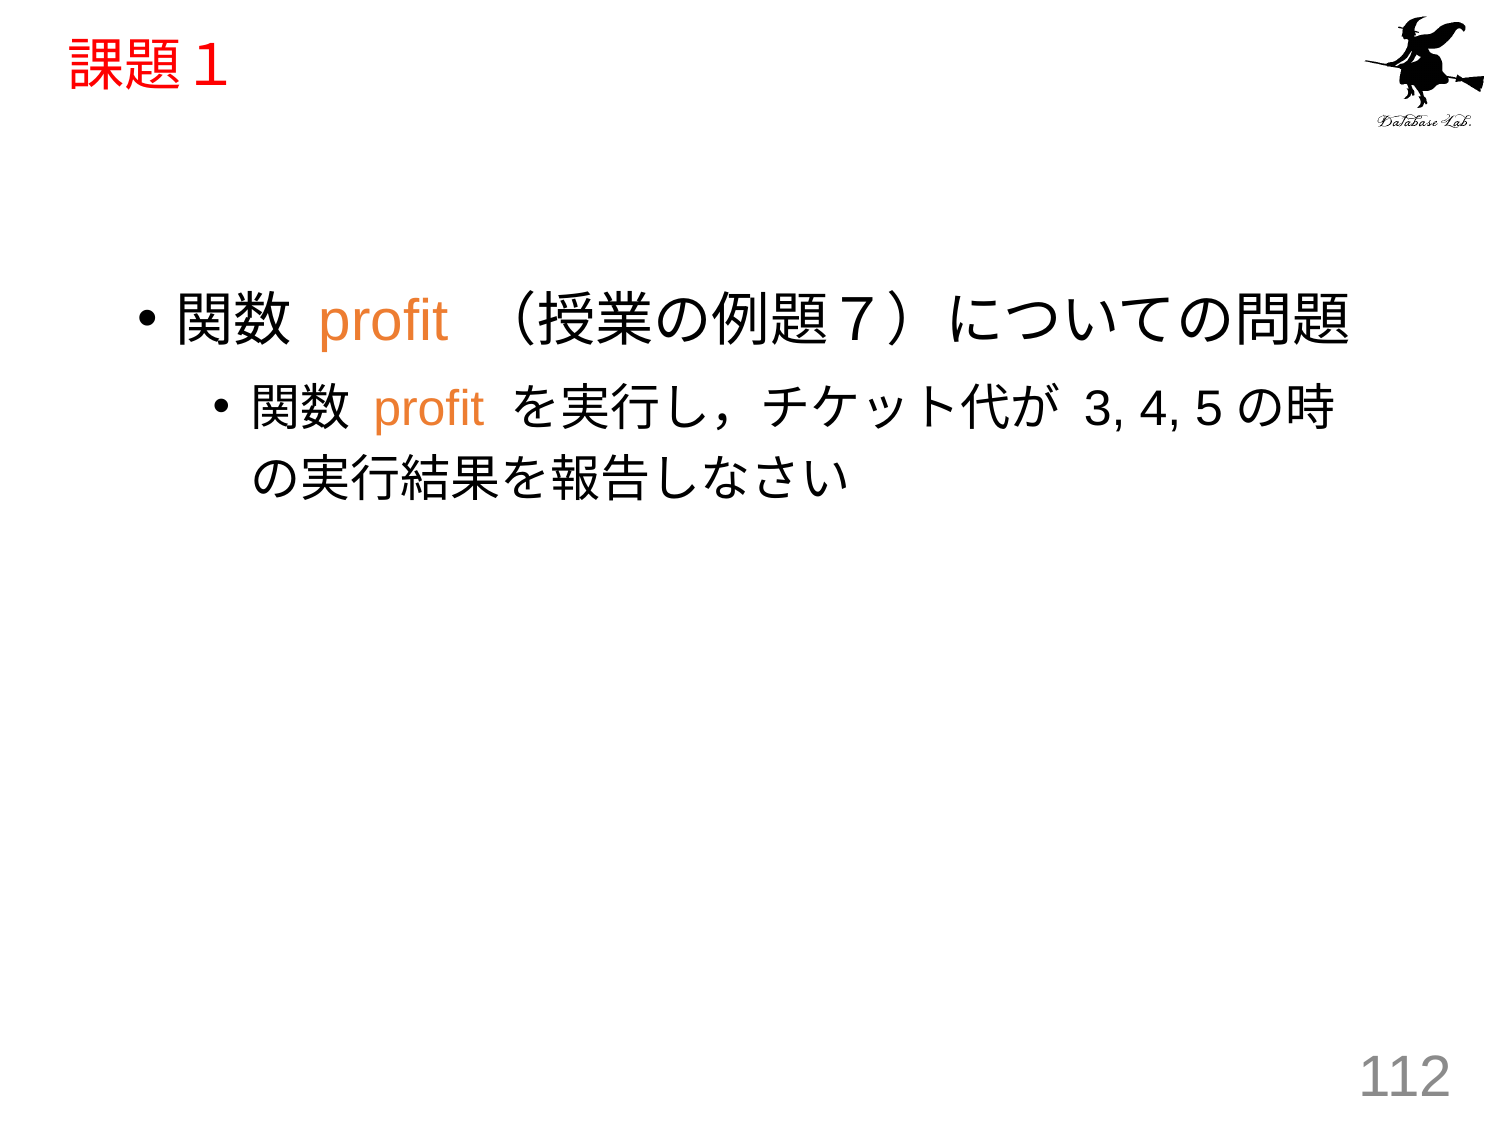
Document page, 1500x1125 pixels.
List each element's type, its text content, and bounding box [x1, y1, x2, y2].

slide_number 112 [1129, 1042, 1467, 1103]
title 課題１ [52, 28, 1441, 106]
picture [1362, 14, 1486, 130]
list 関数 profit （授業の例題７）についての問題 関数 profit を実行し，チケット代が 3, 4, 5の時の実行結果を報告しなさい [122, 275, 1398, 673]
